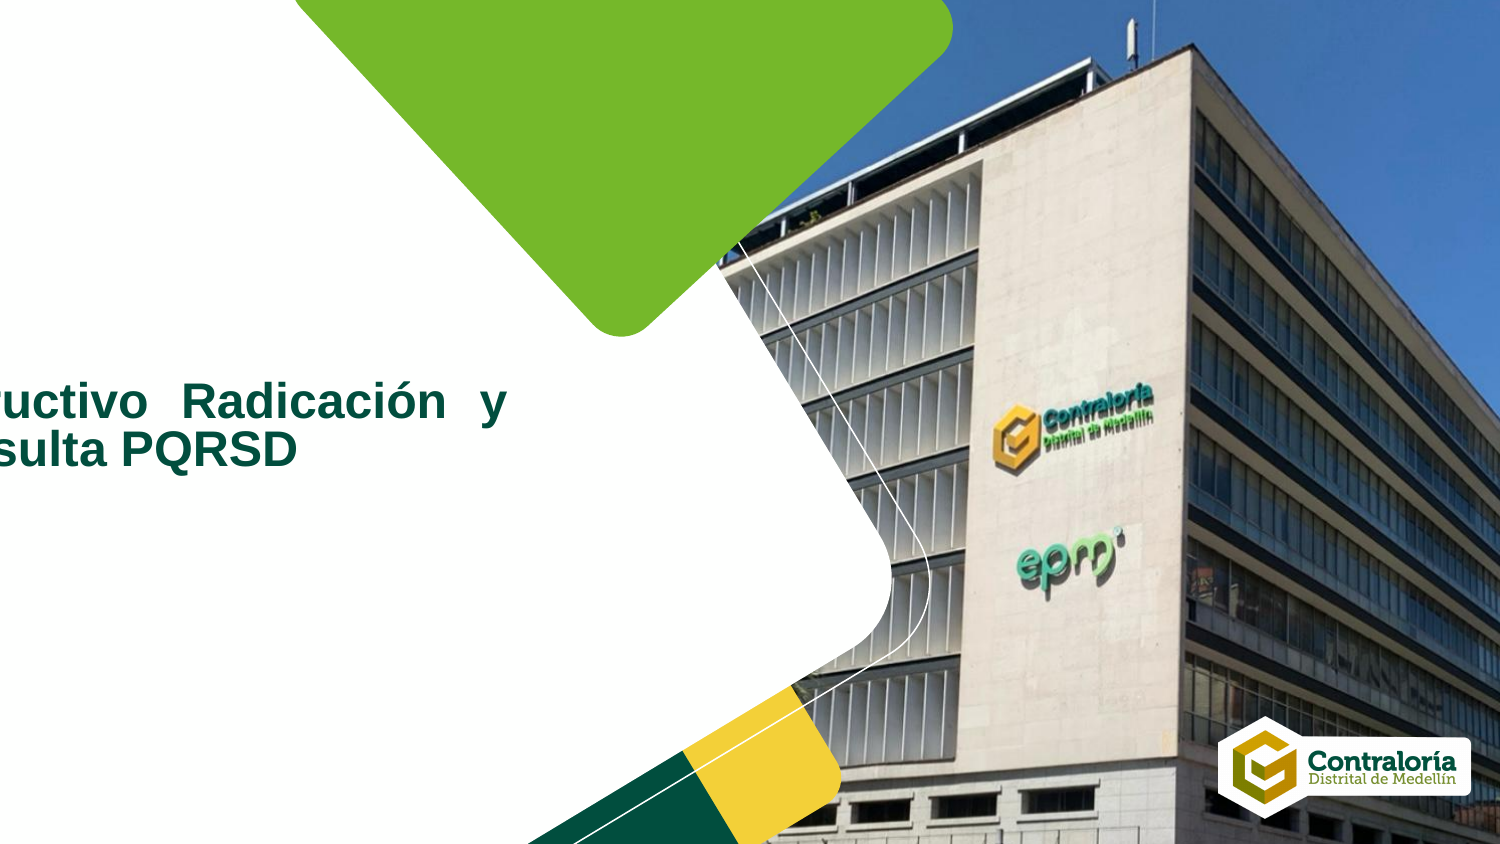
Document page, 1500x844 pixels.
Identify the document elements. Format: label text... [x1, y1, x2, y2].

title Instructivo Radicación y Consulta PQRSD [0, 265, 523, 592]
picture [717, 244, 928, 704]
picture [740, 0, 1500, 844]
